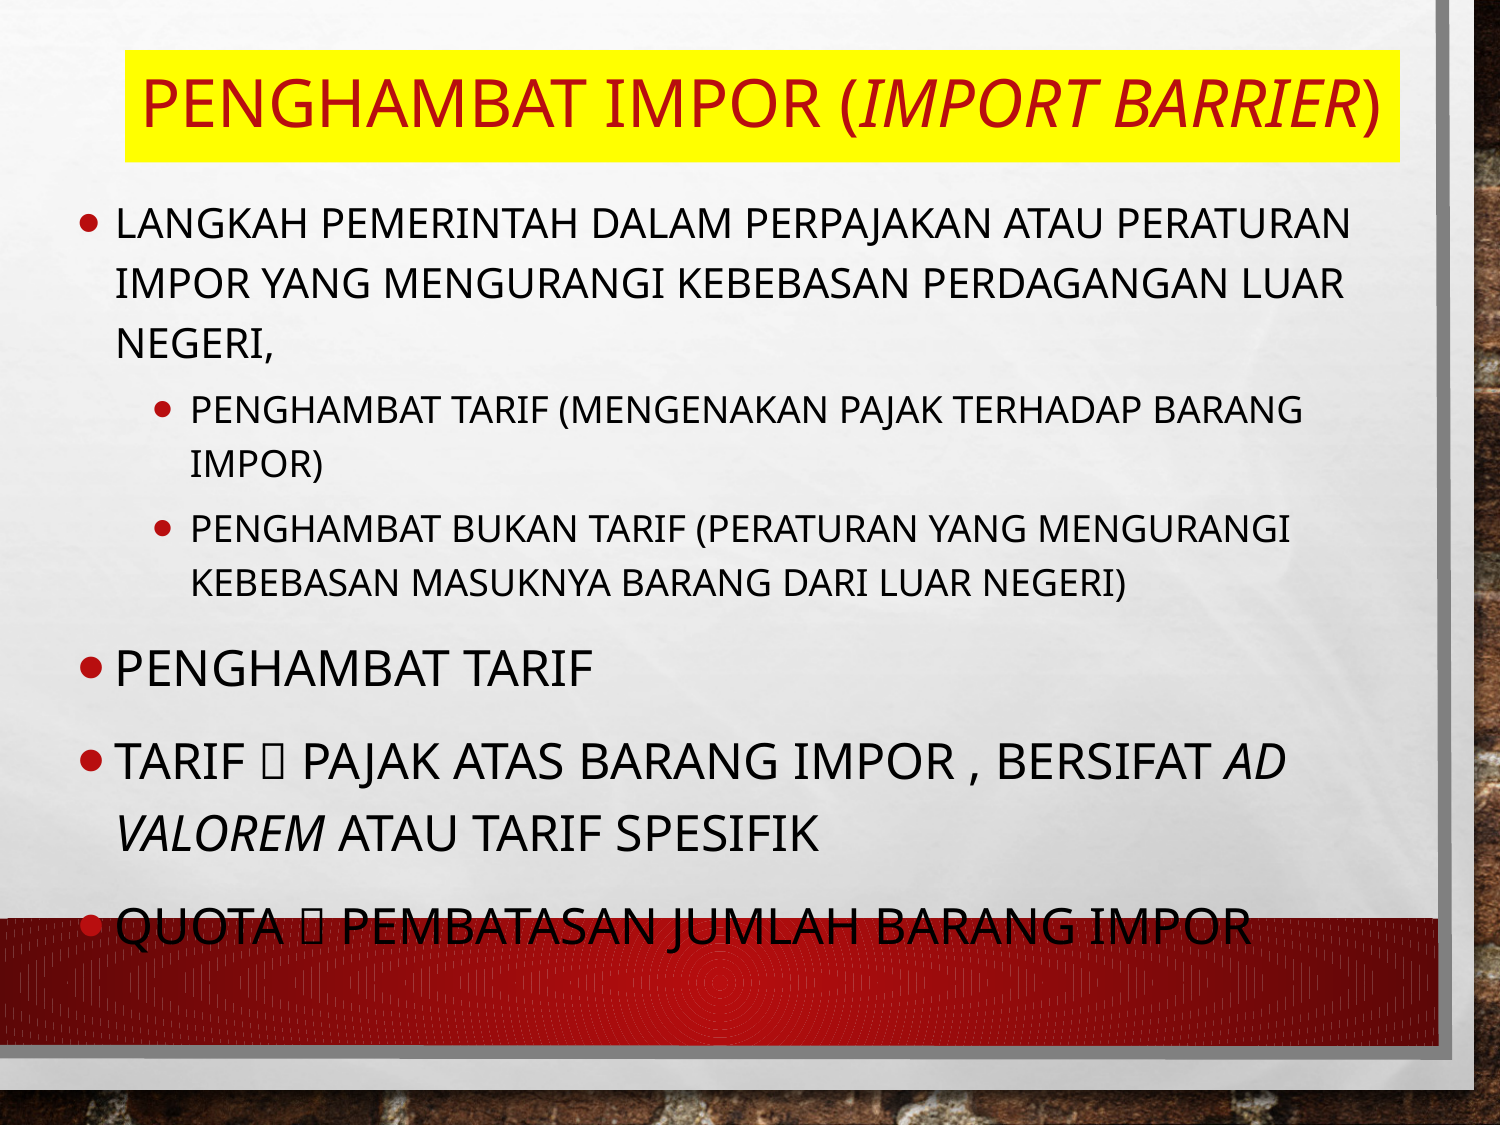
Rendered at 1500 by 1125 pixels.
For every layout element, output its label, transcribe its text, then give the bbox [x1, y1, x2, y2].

list Langkah pemerintah dalam perpajakan atau peraturan impor yang mengurangi kebebasan perdagangan luar negeri, Penghambat tarif (mengenakan pajak terhadap barang impor) Penghambat bukan tarif (peraturan yang mengurangi kebebasan masuknya barang dari luar negeri) Penghambat tarif Tarif  pajak atas barang impor , bersifat ad valorem atau Tarif spesifik Quota  pembatasan jumlah barang impor [62, 149, 1413, 1075]
picture [0, 0, 1500, 1125]
title Penghambat impor (import barrier) [125, 50, 1400, 149]
